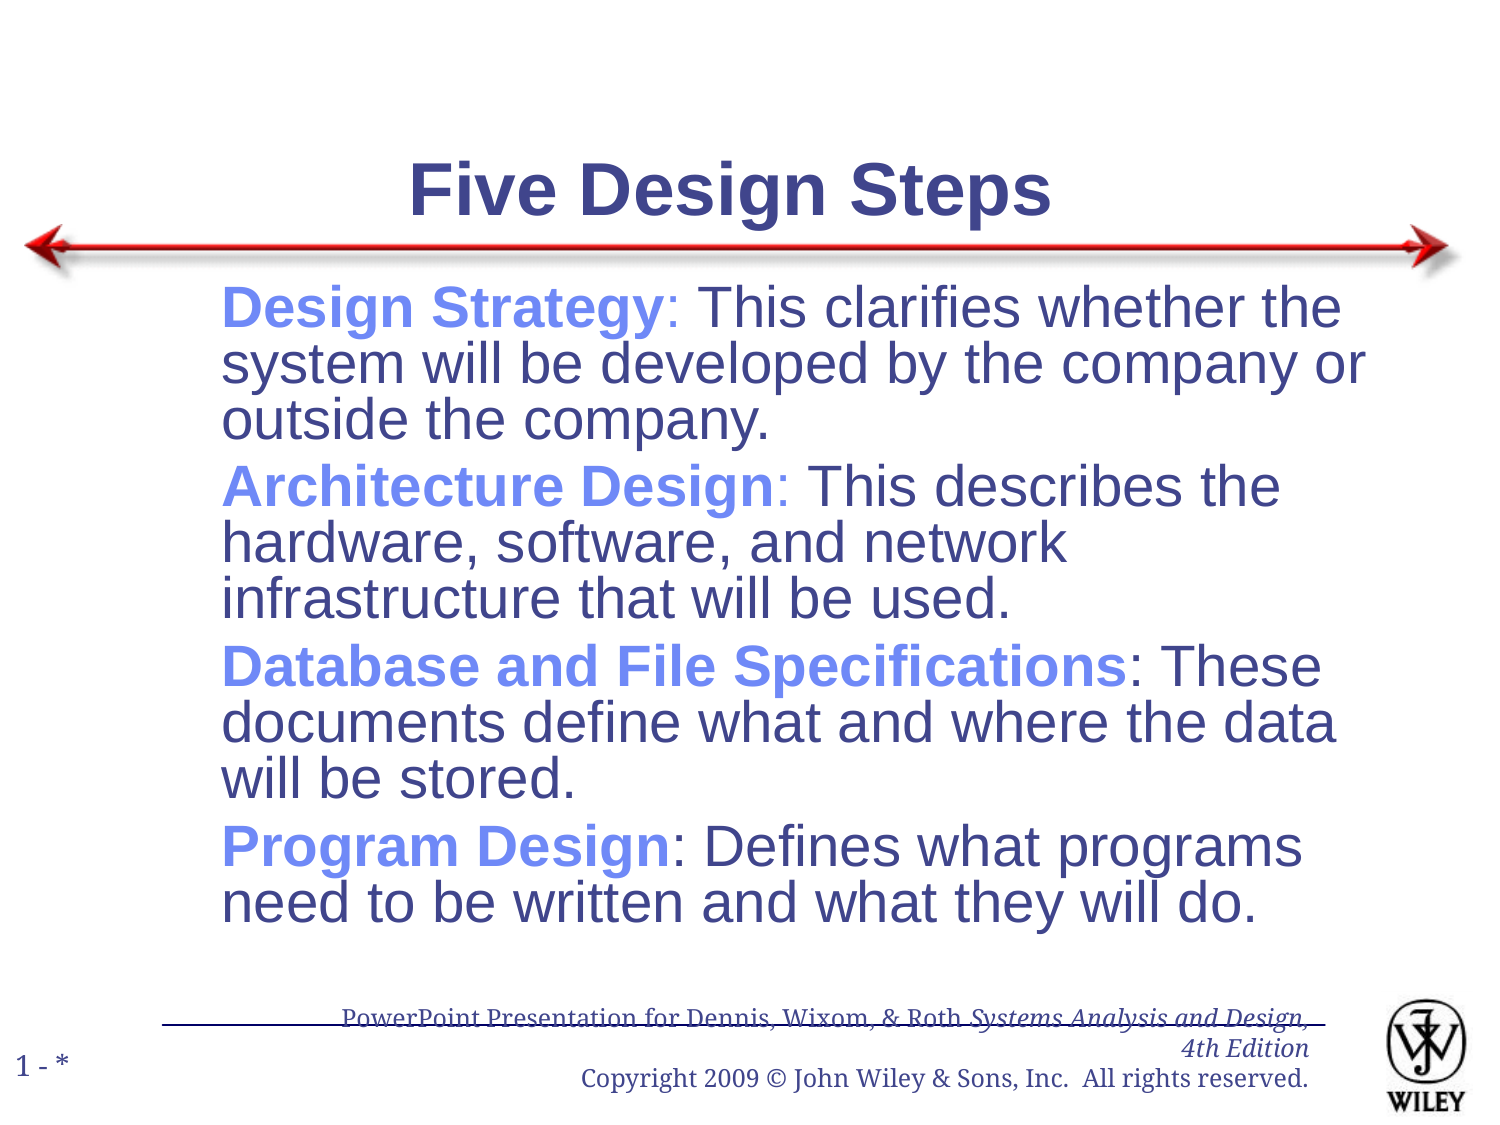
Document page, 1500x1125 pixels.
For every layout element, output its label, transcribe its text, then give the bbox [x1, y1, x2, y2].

text_box PowerPoint Presentation for Dennis, Wixom, & Roth Systems Analysis and Design, 4th Edition Copyright 2009 © John Wiley & Sons, Inc. All rights reserved. [287, 1024, 1325, 1100]
list Design Strategy: This clarifies whether the system will be developed by the company or outside the company. Architecture Design: This describes the hardware, software, and network infrastructure that will be used. Database and File Specifications: These documents define what and where the data will be stored. Program Design: Defines what programs need to be written and what they will do. [93, 275, 1407, 1013]
picture [1381, 991, 1473, 1117]
title Five Design Steps [93, 50, 1369, 238]
picture [24, 224, 1471, 291]
text_box 1 - * [0, 1049, 125, 1125]
